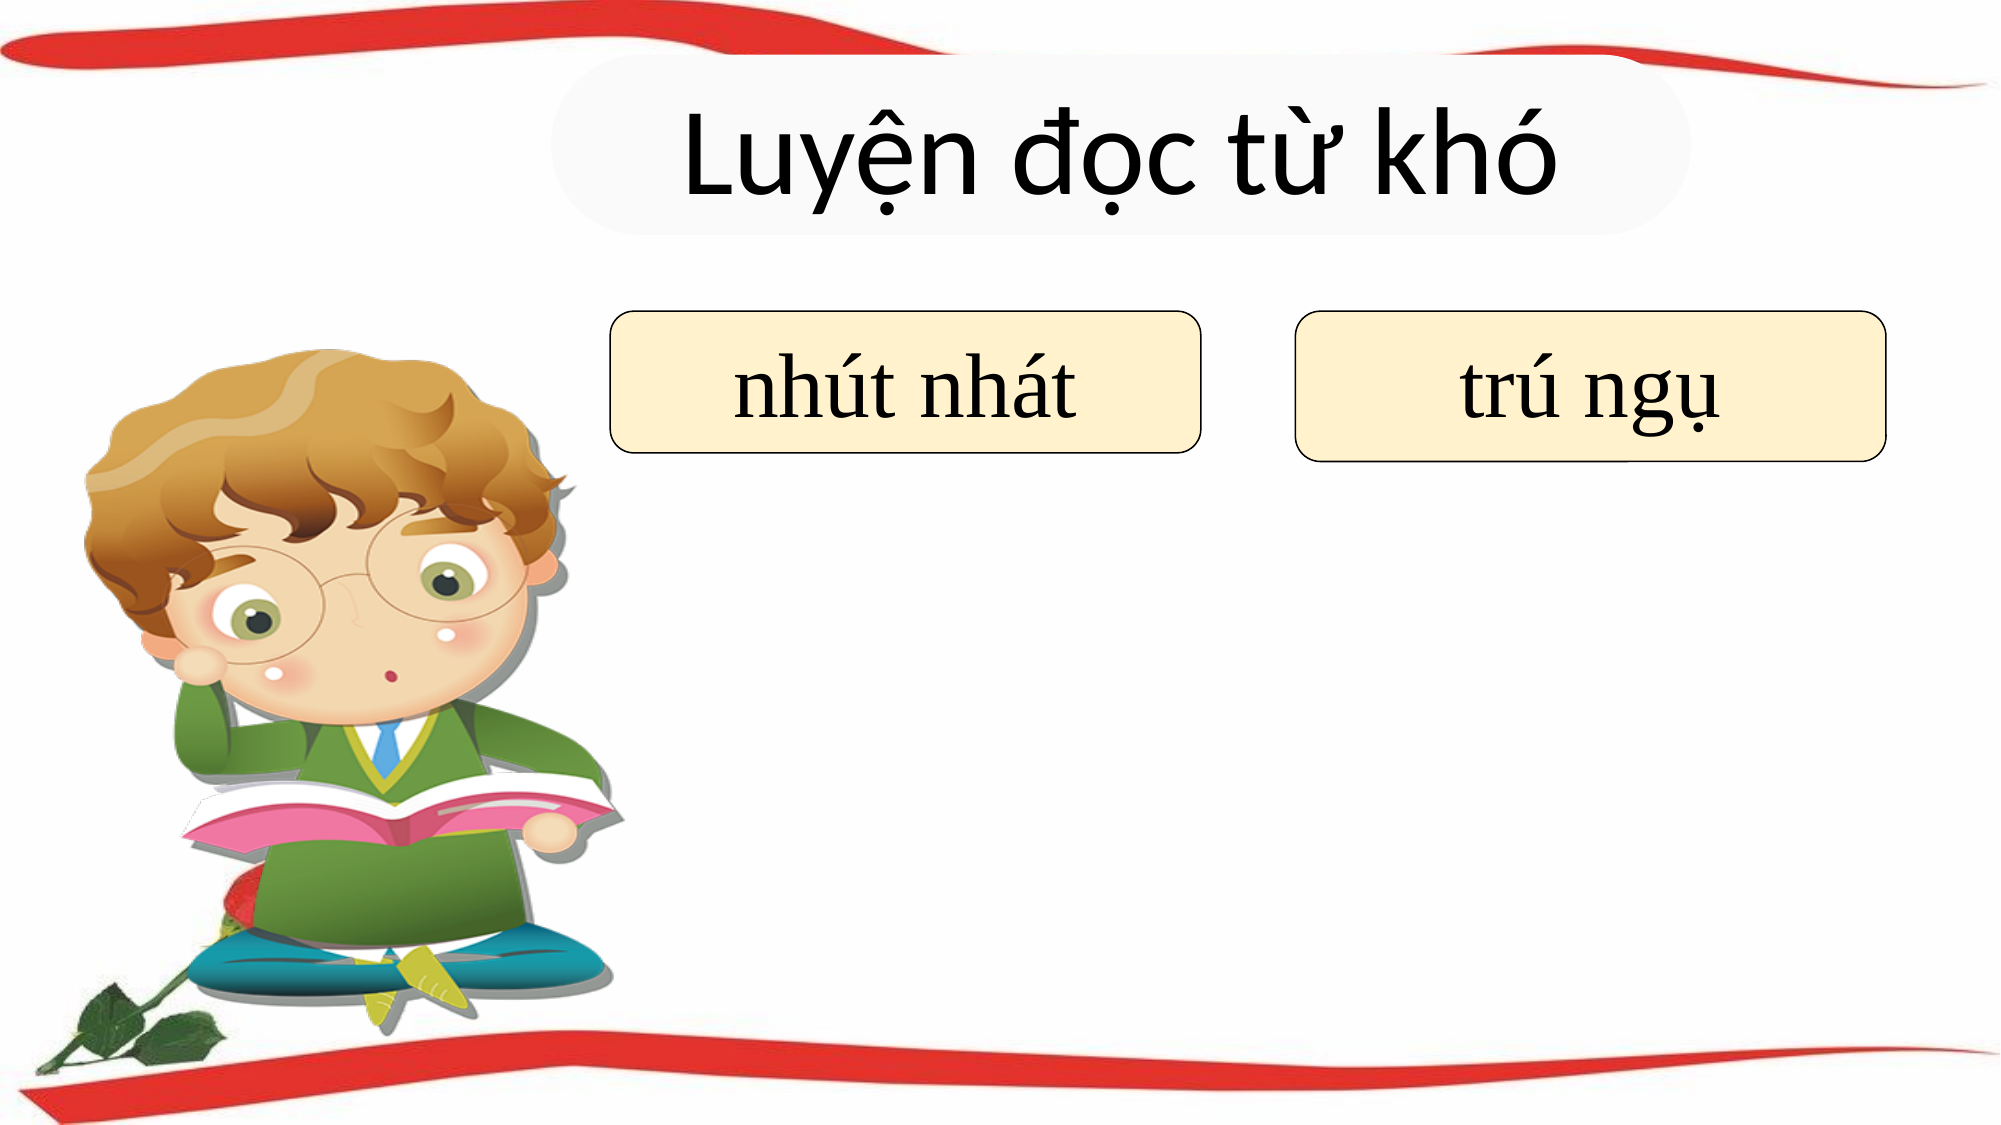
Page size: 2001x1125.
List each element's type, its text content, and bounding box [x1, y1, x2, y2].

text_box trú ngụ [1295, 311, 1886, 462]
picture [0, 0, 2001, 1125]
text_box Luyện đọc từ khó [550, 54, 1692, 235]
text_box nhút nhát [611, 311, 1201, 453]
